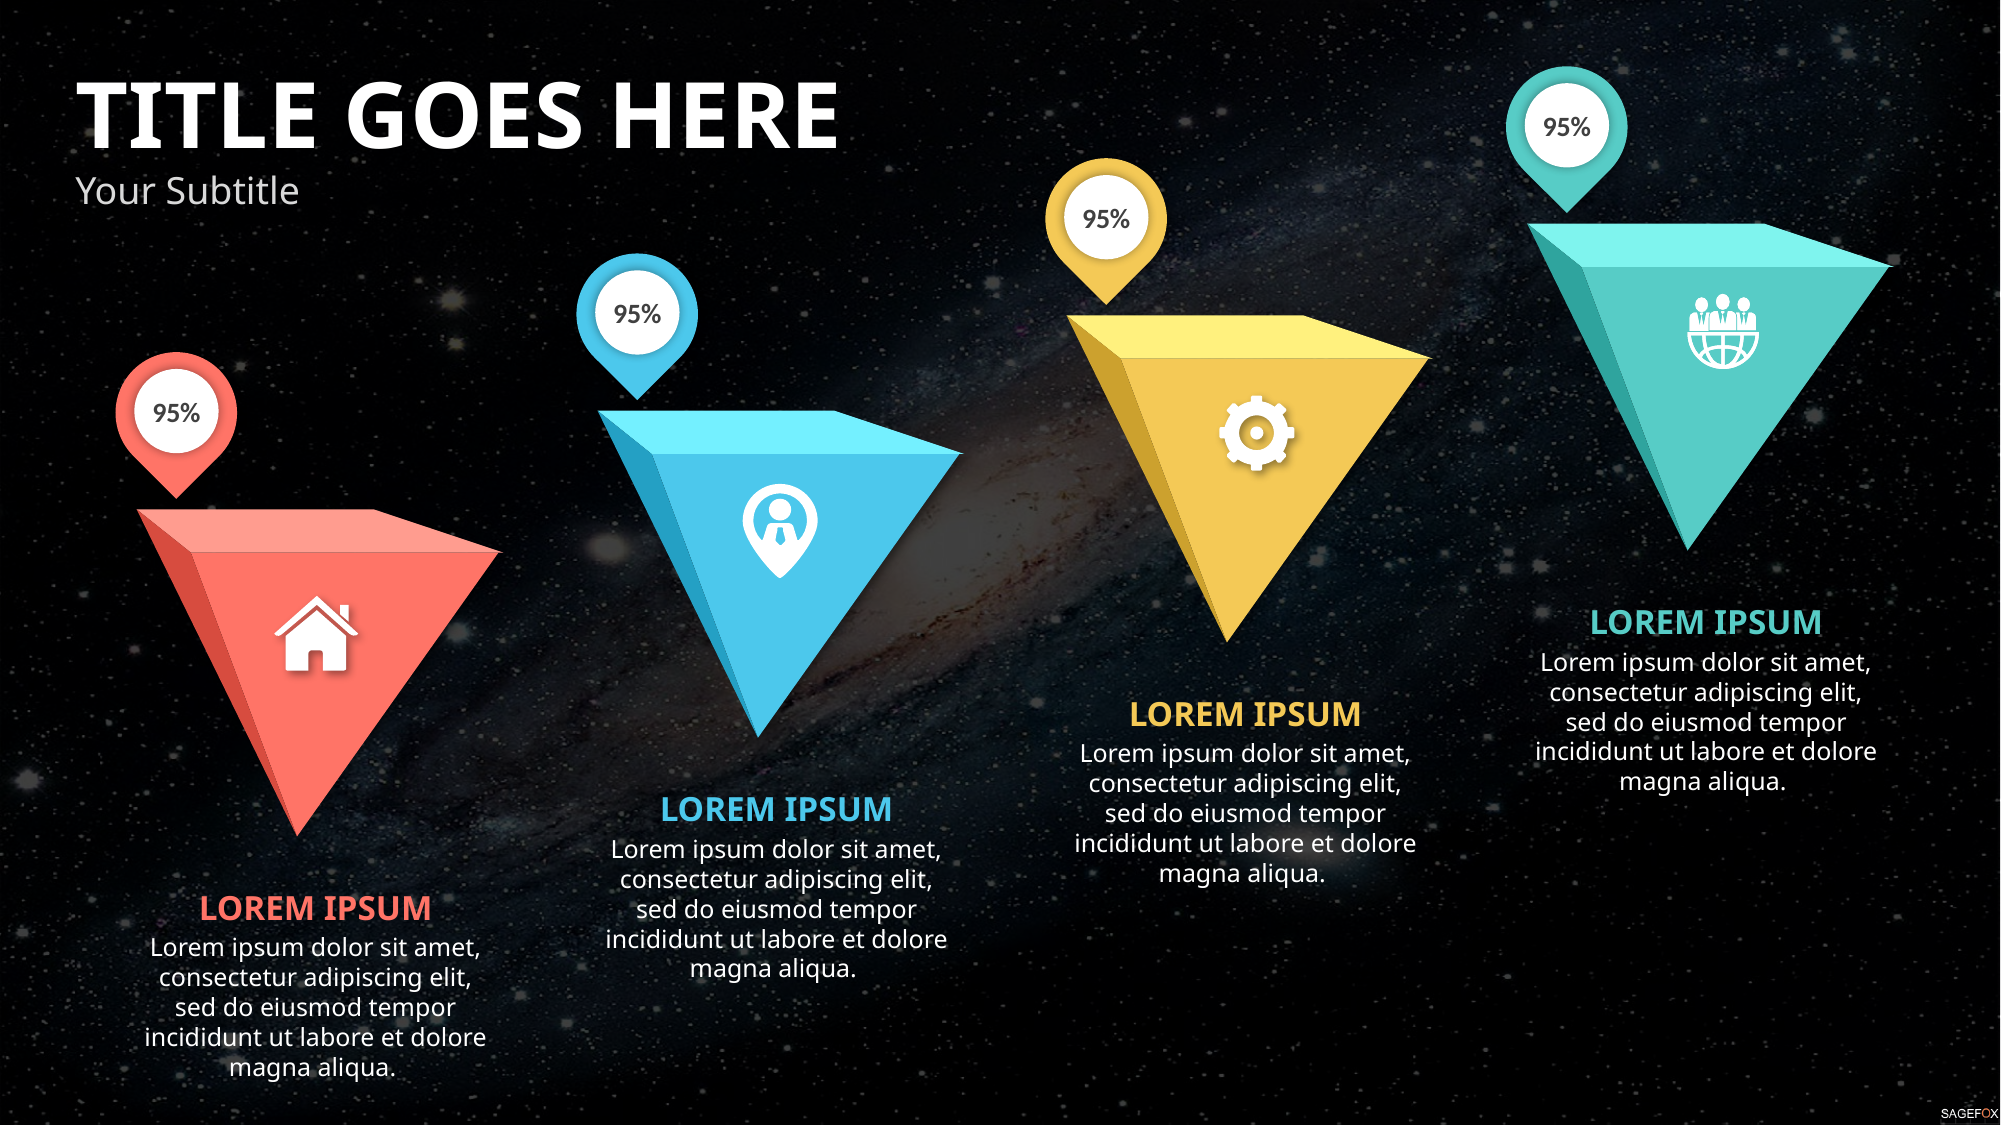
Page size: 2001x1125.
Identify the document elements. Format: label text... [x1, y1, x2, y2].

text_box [115, 352, 237, 474]
text_box LOREM IPSUM Lorem ipsum dolor sit amet, consectetur adipiscing elit, sed do eiusmod tempor incididunt ut labore et dolore magna aliqua. [128, 879, 504, 1089]
text_box LOREM IPSUM Lorem ipsum dolor sit amet, consectetur adipiscing elit, sed do eiusmod tempor incididunt ut labore et dolore magna aliqua. [1058, 685, 1434, 896]
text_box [136, 509, 504, 837]
text_box TITLE GOES HERE Your Subtitle [60, 49, 1036, 220]
text_box LOREM IPSUM Lorem ipsum dolor sit amet, consectetur adipiscing elit, sed do eiusmod tempor incididunt ut labore et dolore magna aliqua. [589, 780, 965, 991]
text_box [1045, 158, 1167, 280]
text_box LOREM IPSUM Lorem ipsum dolor sit amet, consectetur adipiscing elit, sed do eiusmod tempor incididunt ut labore et dolore magna aliqua. [1518, 593, 1894, 804]
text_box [1505, 66, 1628, 188]
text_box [1527, 223, 1894, 551]
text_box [1066, 315, 1434, 643]
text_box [742, 483, 818, 579]
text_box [1687, 293, 1759, 369]
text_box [576, 253, 698, 375]
picture [0, 0, 2001, 1125]
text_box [597, 410, 965, 738]
